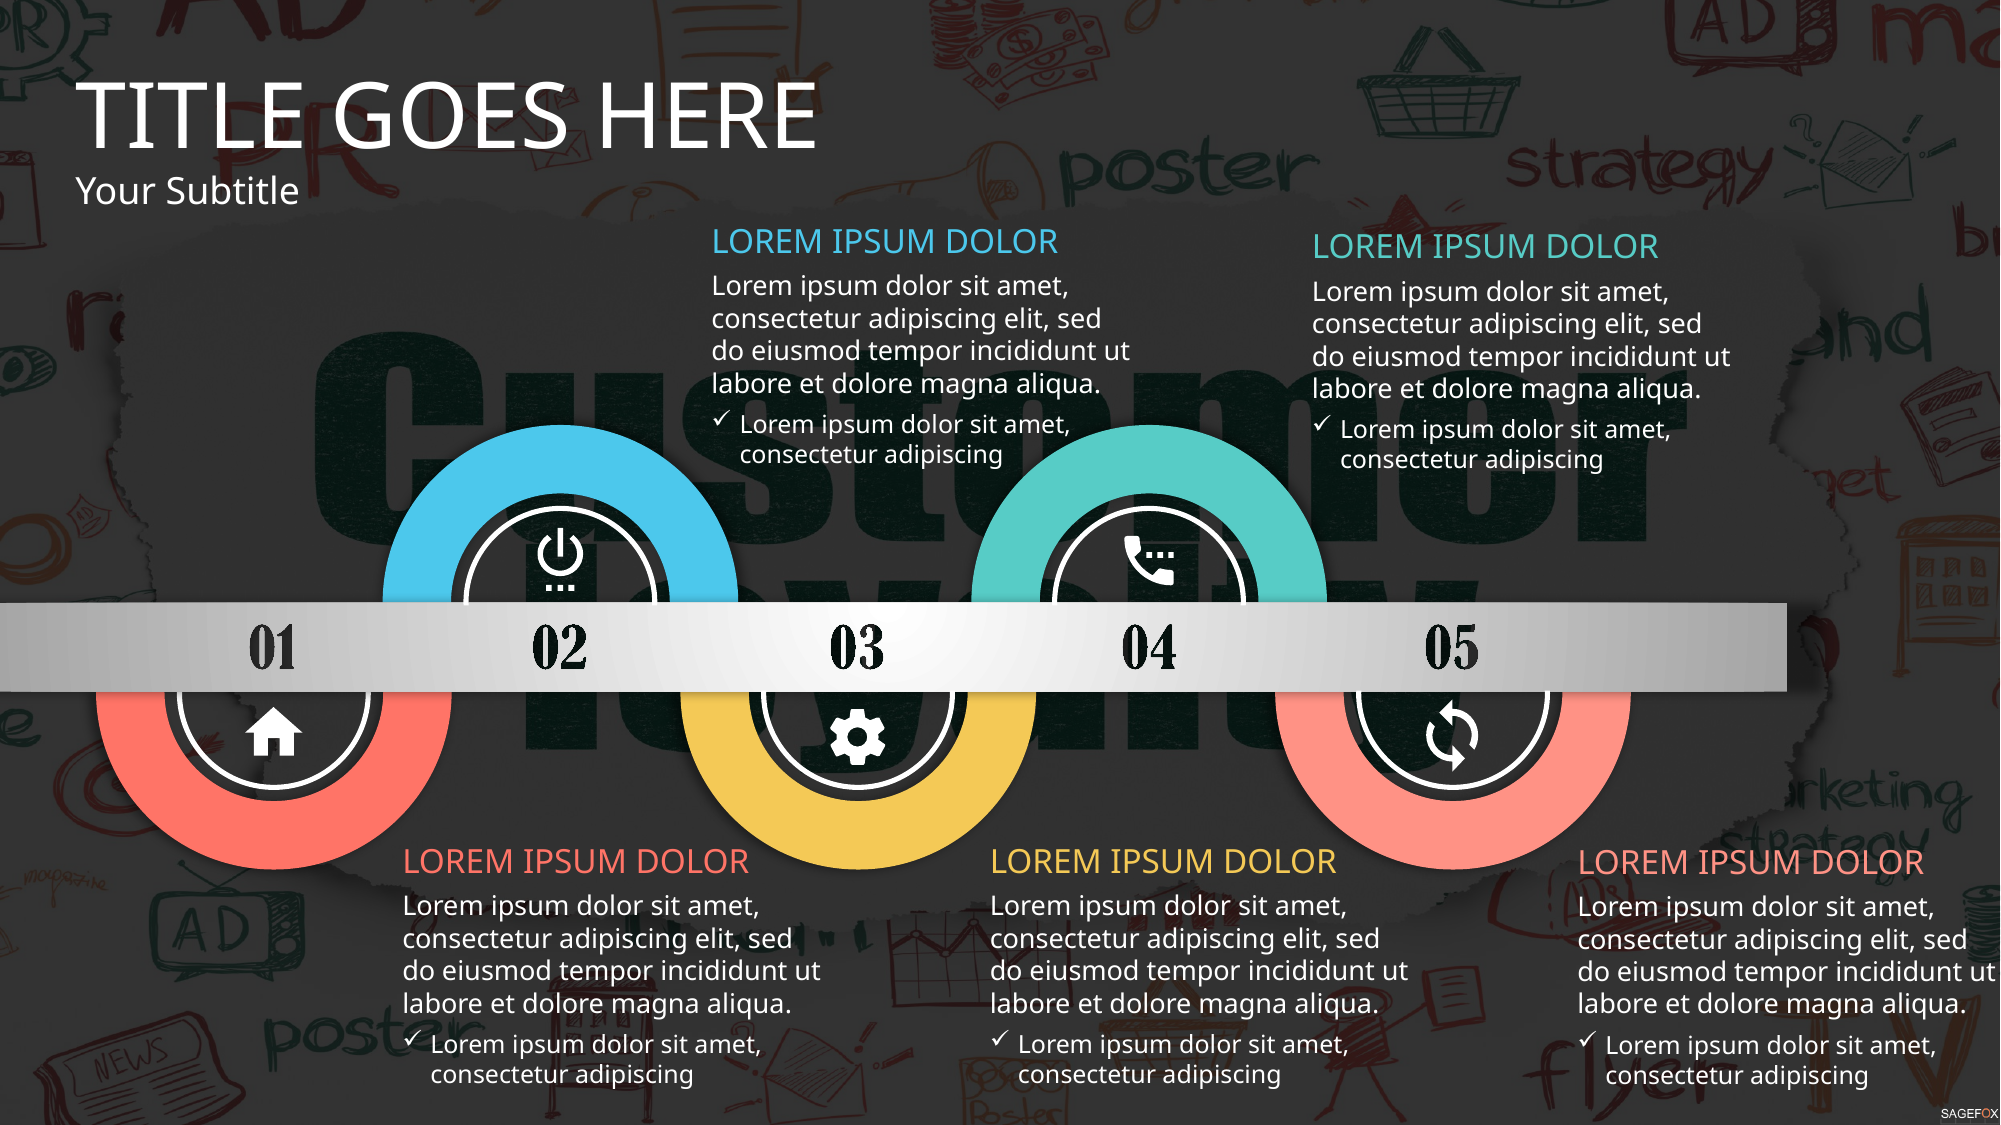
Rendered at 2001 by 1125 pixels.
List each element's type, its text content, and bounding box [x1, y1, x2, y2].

text_box LOREM IPSUM DOLOR Lorem ipsum dolor sit amet, consectetur adipiscing elit, sed do eiusmod tempor incididunt ut labore et dolore magna aliqua. Lorem ipsum dolor sit amet, consectetur adipiscing [387, 832, 840, 1096]
picture [168, 705, 310, 794]
text_box [679, 704, 1037, 871]
picture [706, 476, 1011, 594]
text_box [830, 709, 886, 765]
picture [980, 705, 1322, 832]
text_box LOREM IPSUM DOLOR Lorem ipsum dolor sit amet, consectetur adipiscing elit, sed do eiusmod tempor incididunt ut labore et dolore magna aliqua. Lorem ipsum dolor sit amet, consectetur adipiscing [696, 212, 1150, 476]
picture [0, 0, 2001, 1125]
text_box [537, 534, 584, 577]
text_box [176, 704, 371, 791]
picture [769, 705, 947, 783]
picture [471, 512, 650, 594]
picture [461, 499, 666, 594]
text_box [568, 584, 575, 591]
picture [1364, 705, 1542, 783]
text_box [1439, 699, 1479, 750]
text_box [760, 689, 957, 791]
text_box LOREM IPSUM DOLOR Lorem ipsum dolor sit amet, consectetur adipiscing elit, sed do eiusmod tempor incididunt ut labore et dolore magna aliqua. Lorem ipsum dolor sit amet, consectetur adipiscing [1297, 217, 1750, 482]
text_box [95, 704, 453, 871]
picture [396, 705, 727, 832]
text_box LOREM IPSUM DOLOR Lorem ipsum dolor sit amet, consectetur adipiscing elit, sed do eiusmod tempor incididunt ut labore et dolore magna aliqua. Lorem ipsum dolor sit amet, consectetur adipiscing [975, 832, 1428, 1096]
text_box [1124, 535, 1174, 586]
text_box [970, 423, 1328, 595]
picture [1059, 513, 1239, 594]
picture [752, 705, 894, 794]
text_box [0, 602, 1788, 693]
text_box [1051, 504, 1248, 607]
text_box [1355, 689, 1552, 791]
picture [1347, 705, 1505, 794]
text_box [557, 584, 564, 591]
text_box [557, 527, 564, 557]
text_box [381, 423, 740, 595]
picture [1050, 499, 1255, 594]
text_box [245, 707, 303, 756]
text_box [1426, 721, 1465, 772]
text_box [546, 584, 552, 591]
text_box LOREM IPSUM DOLOR Lorem ipsum dolor sit amet, consectetur adipiscing elit, sed do eiusmod tempor incididunt ut labore et dolore magna aliqua. Lorem ipsum dolor sit amet, consectetur adipiscing [1562, 833, 2000, 1097]
picture [184, 705, 363, 783]
text_box [462, 504, 659, 607]
text_box [1274, 704, 1632, 871]
text_box TITLE GOES HERE Your Subtitle [60, 49, 1036, 220]
